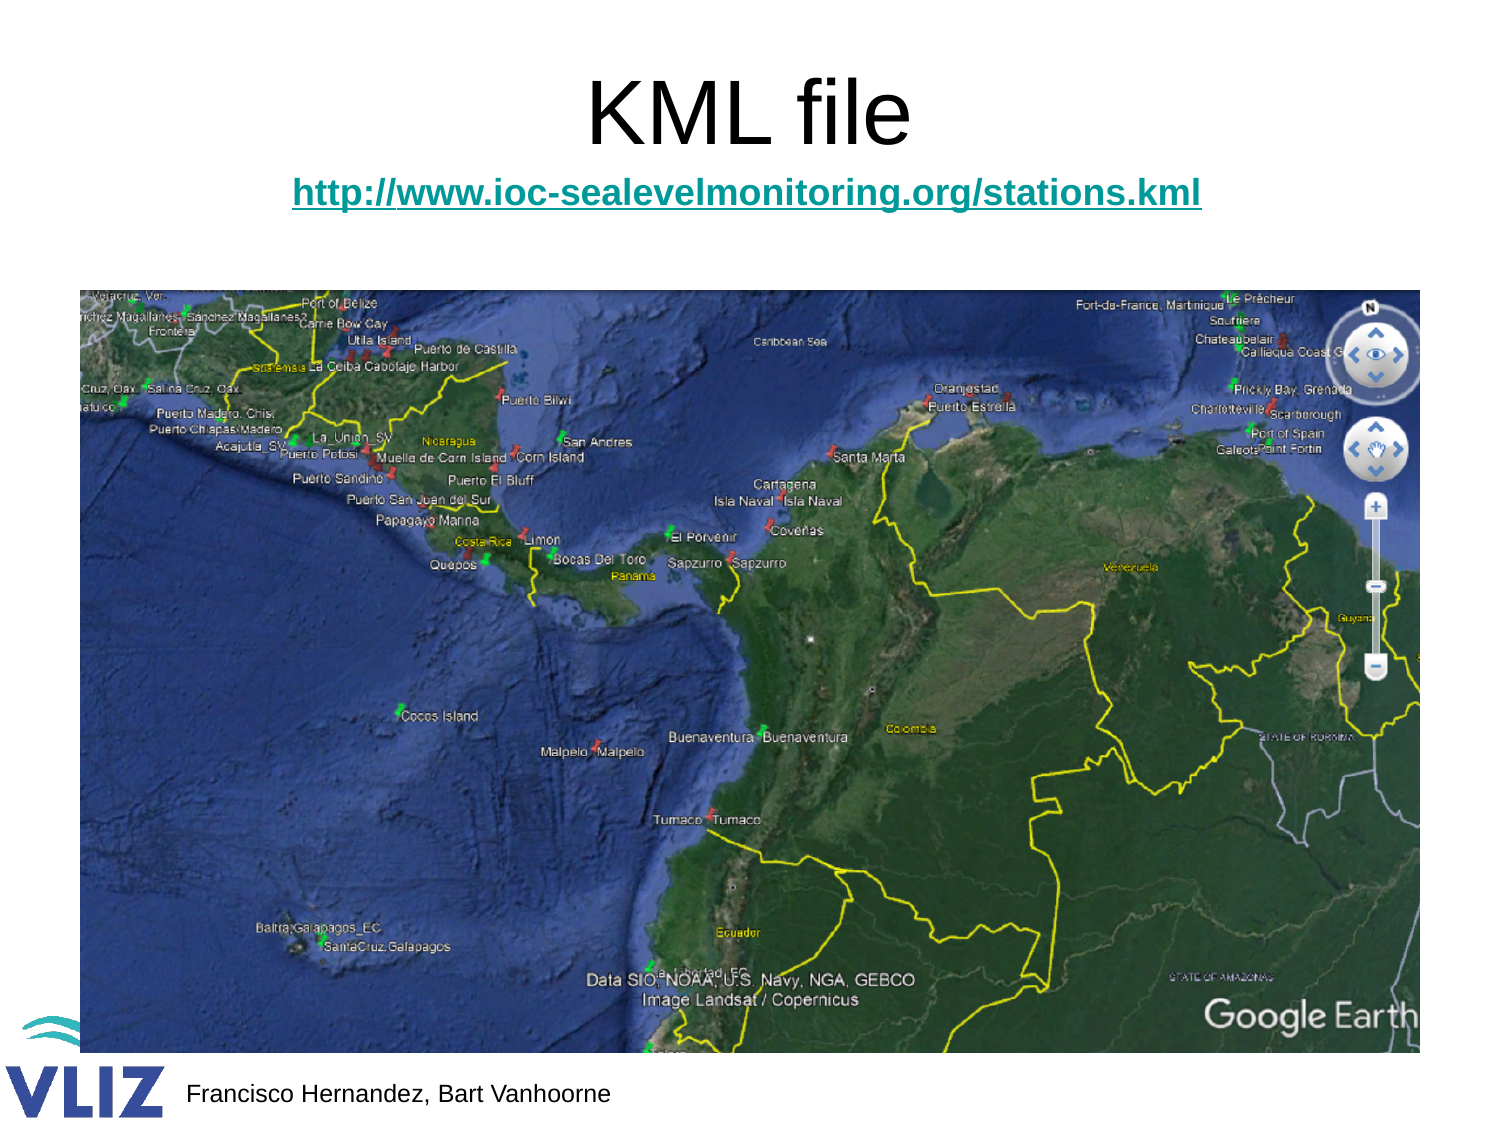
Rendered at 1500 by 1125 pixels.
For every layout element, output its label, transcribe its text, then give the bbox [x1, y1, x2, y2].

text_box http://www.ioc-sealevelmonitoring.org/stations.kml [69, 160, 1425, 266]
title KML file [75, 45, 1425, 160]
picture [5, 290, 1420, 1118]
